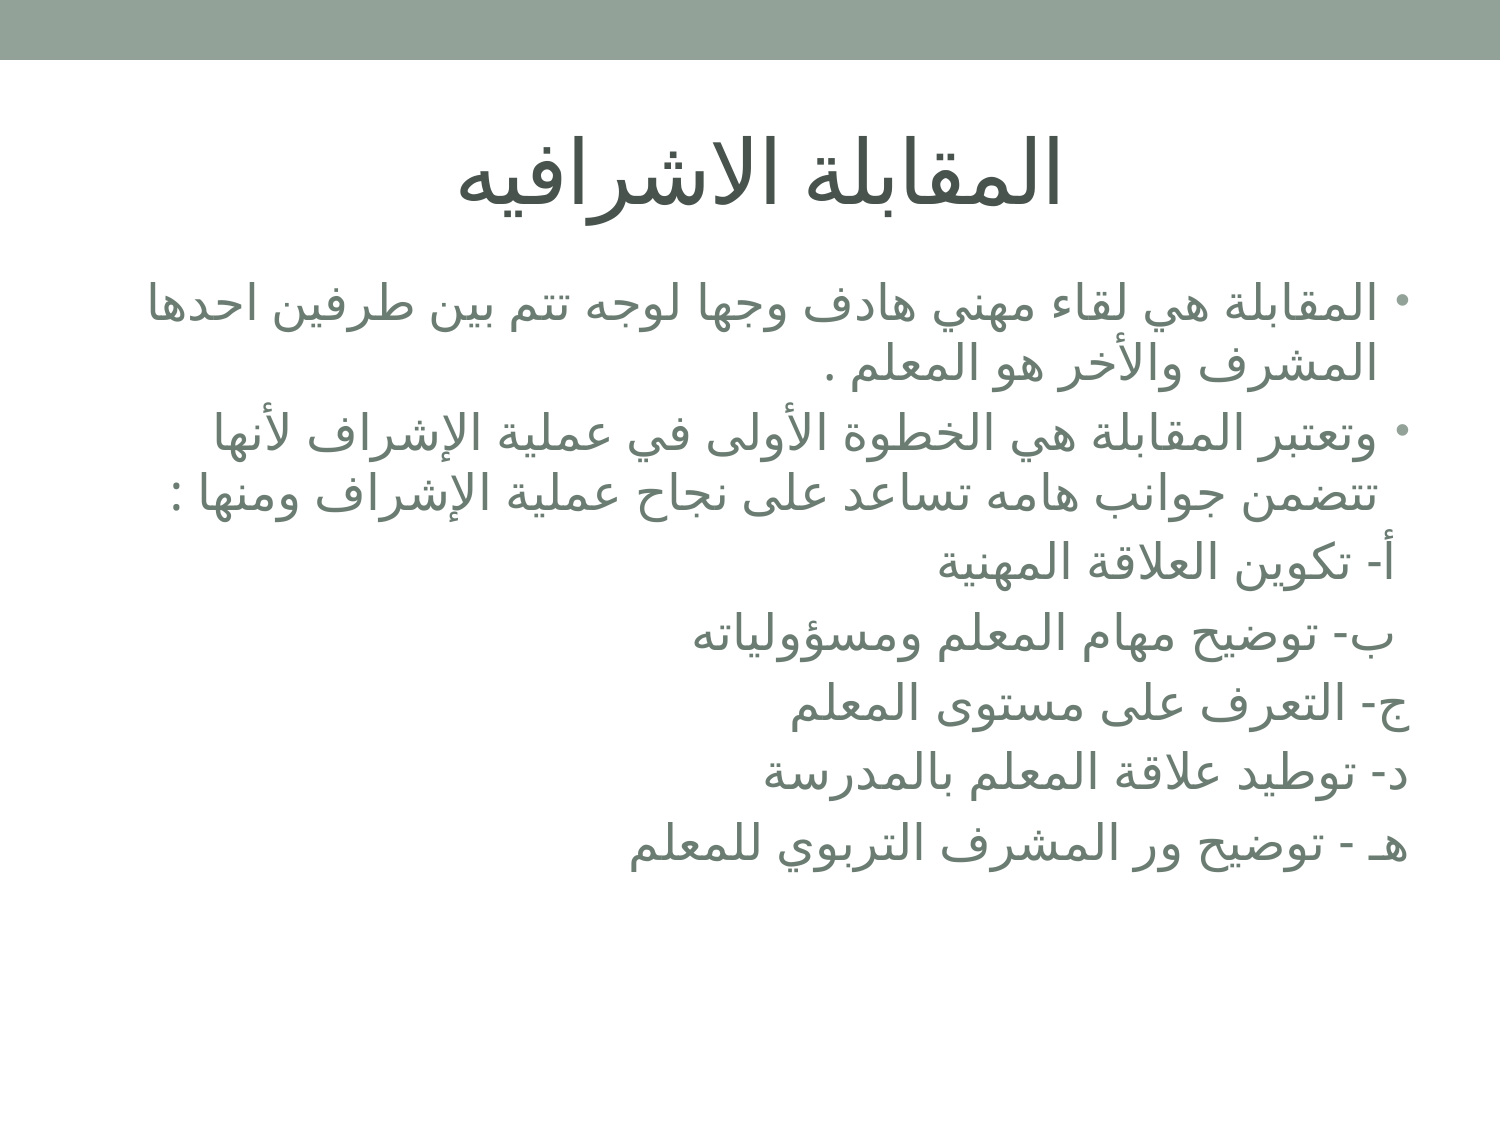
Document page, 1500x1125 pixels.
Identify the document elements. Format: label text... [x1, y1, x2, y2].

list المقابلة هي لقاء مهني هادف وجها لوجه تتم بين طرفين احدها المشرف والأخر هو المعلم . وتعتبر المقابلة هي الخطوة الأولى في عملية الإشراف لأنها تتضمن جوانب هامه تساعد على نجاح عملية الإشراف ومنها : أ- تكوين العلاقة المهنية ب- توضيح مهام المعلم ومسؤولياته ج- التعرف على مستوى المعلم د- توطيد علاقة المعلم بالمدرسة هـ - توضيح ور المشرف التربوي للمعلم [75, 262, 1425, 1063]
title المقابلة الاشرافيه [75, 87, 1425, 250]
